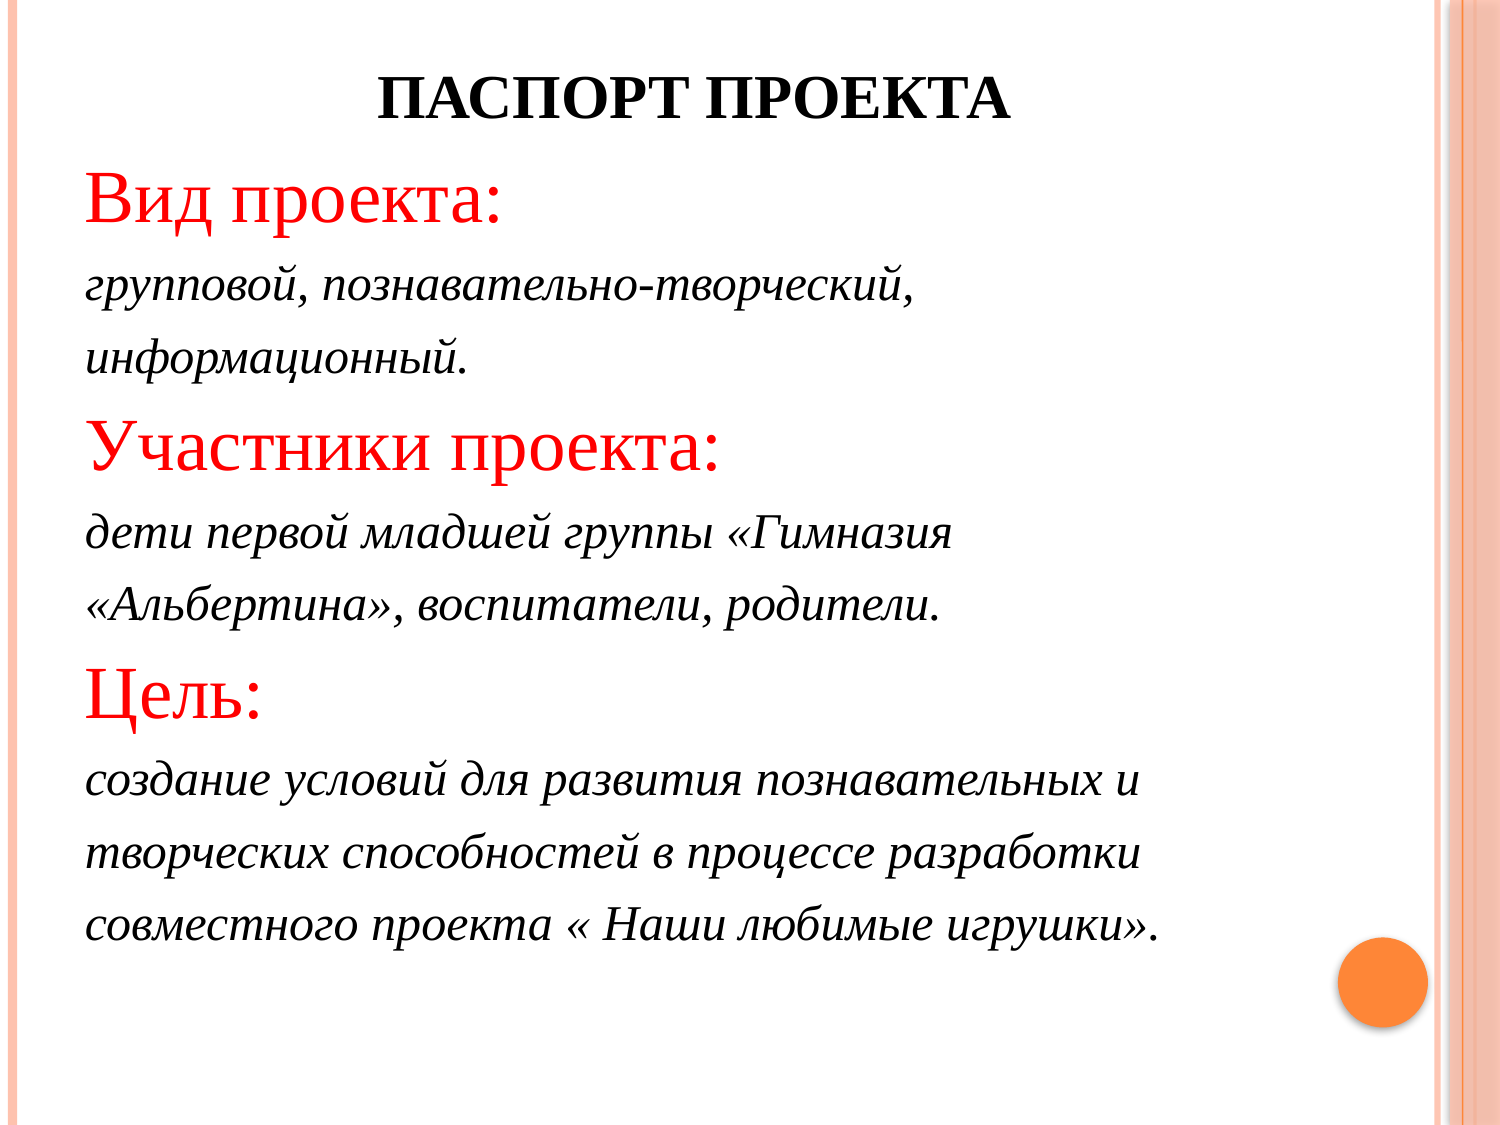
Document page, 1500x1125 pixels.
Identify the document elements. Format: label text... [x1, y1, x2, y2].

title ПАСПОРТ ПРОЕКТА [82, 35, 1307, 139]
list Вид проекта: групповой, познавательно-творческий, информационный. Участники проекта: дети первой младшей группы «Гимназия «Альбертина», воспитатели, родители. Цель: создание условий для развития познавательных и творческих способностей в процессе разработки совместного проекта « Наши любимые игрушки». [70, 140, 1300, 1062]
